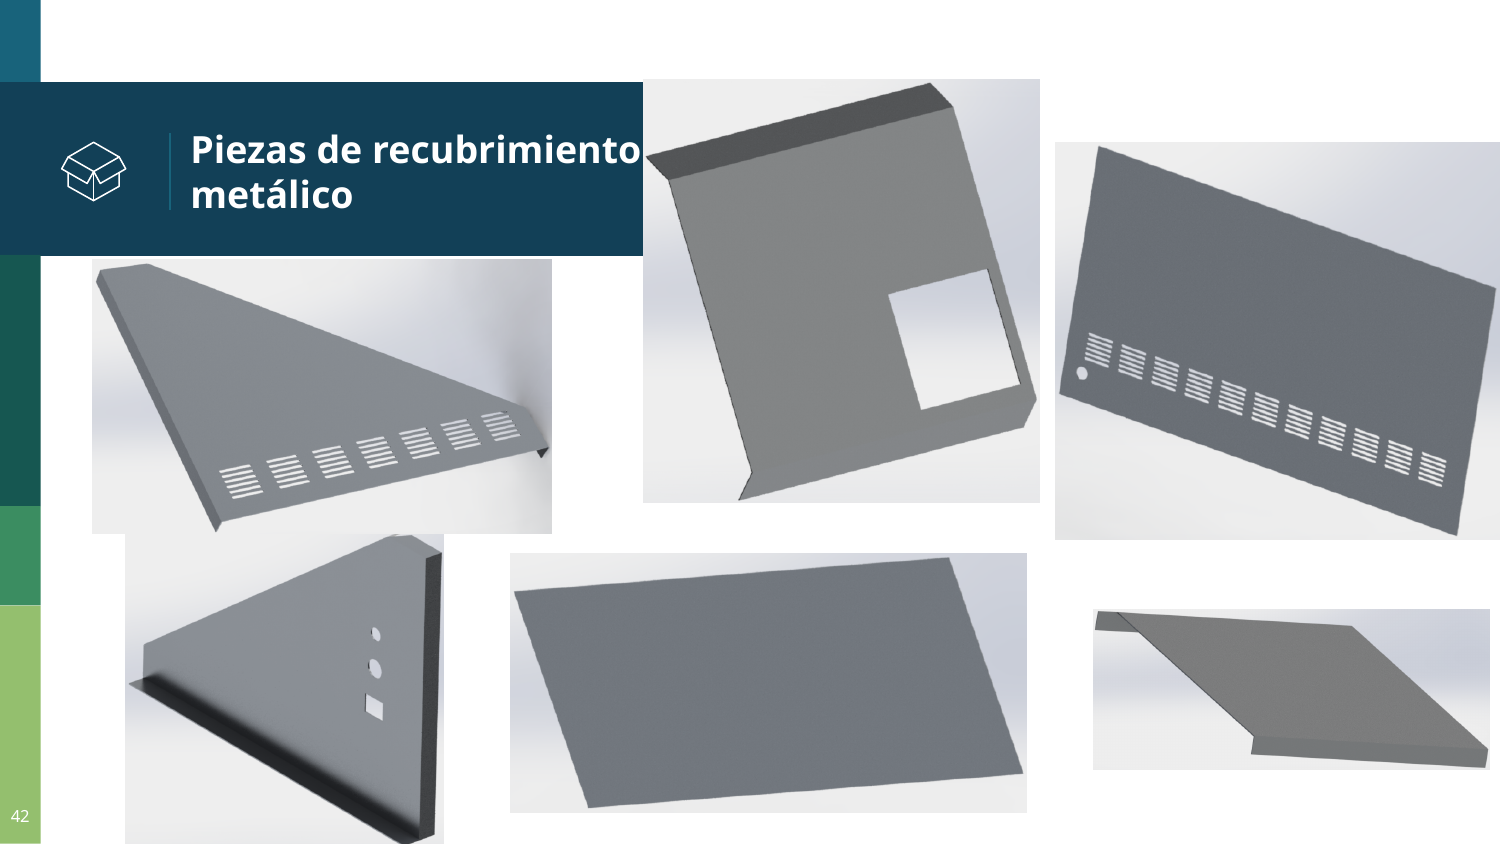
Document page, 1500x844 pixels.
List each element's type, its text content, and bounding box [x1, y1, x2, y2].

title Piezas de recubrimiento metálico [175, 87, 638, 256]
picture [92, 259, 552, 844]
picture [643, 79, 1040, 503]
picture [510, 553, 1027, 813]
slide_number ‹#› [0, 790, 49, 844]
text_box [61, 141, 127, 201]
picture [1055, 142, 1500, 540]
picture [1093, 609, 1490, 770]
